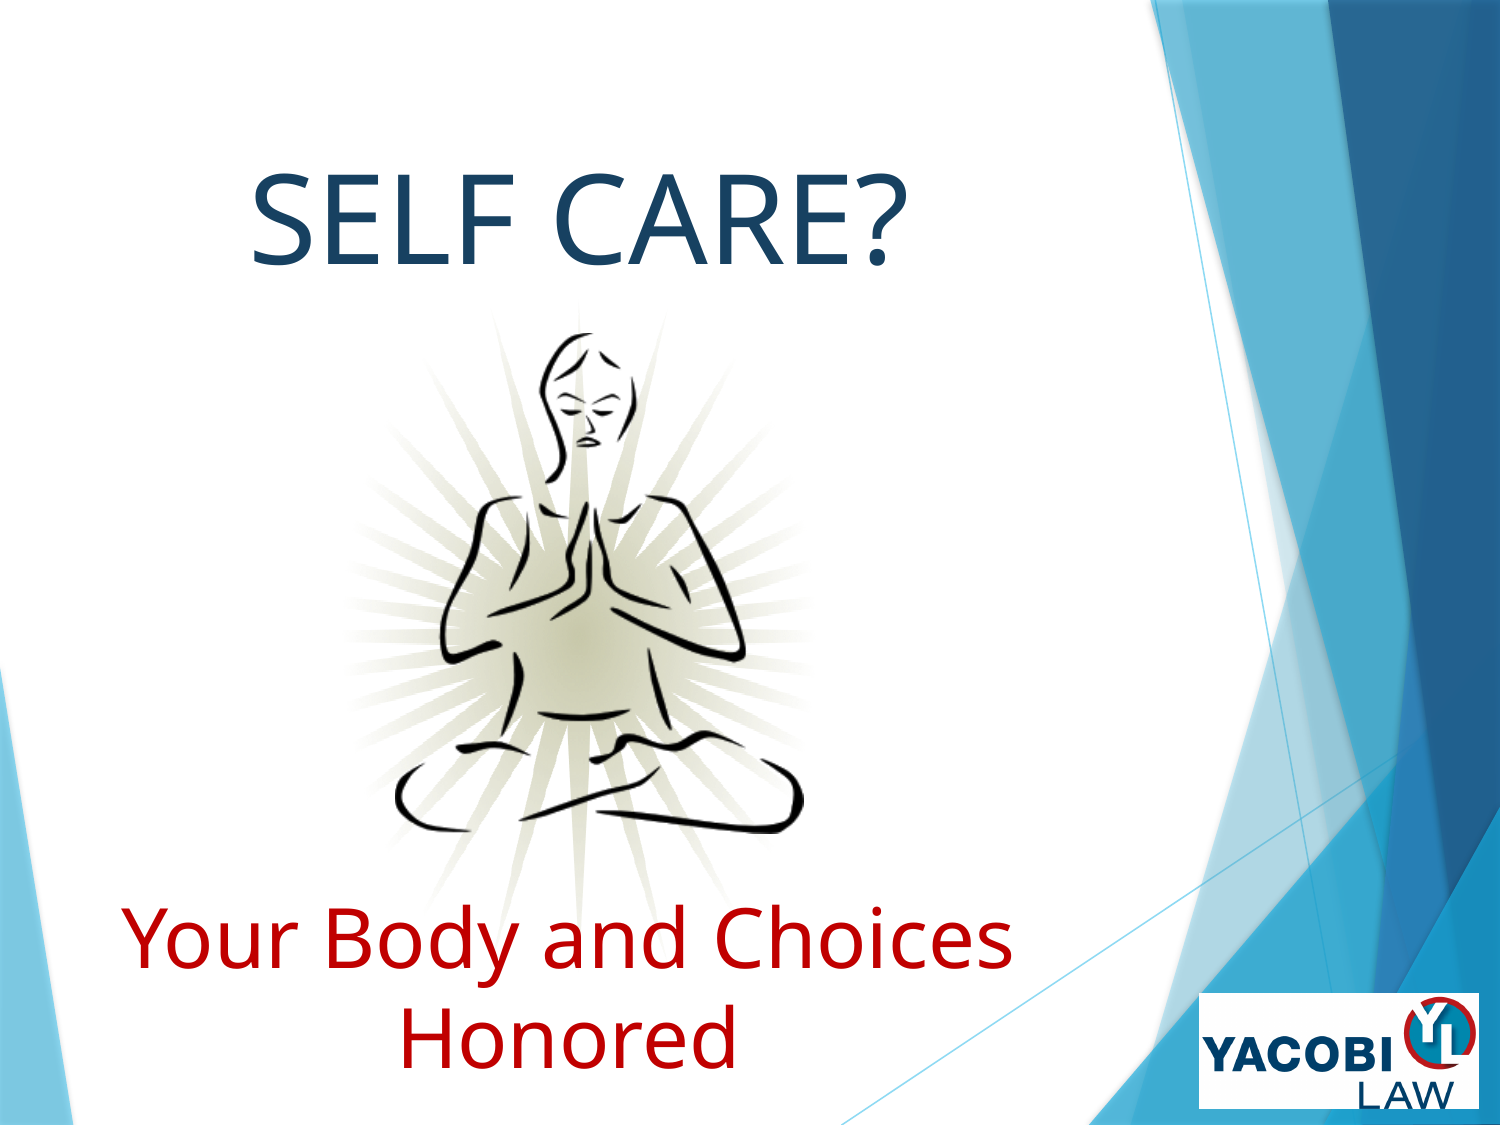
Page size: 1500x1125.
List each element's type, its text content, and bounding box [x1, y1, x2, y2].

picture [1199, 993, 1479, 1109]
text_box Your Body and Choices Honored [0, 877, 1159, 1072]
text_box SELF CARE? [150, 131, 1009, 297]
picture [394, 332, 804, 834]
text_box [120, 297, 1036, 976]
